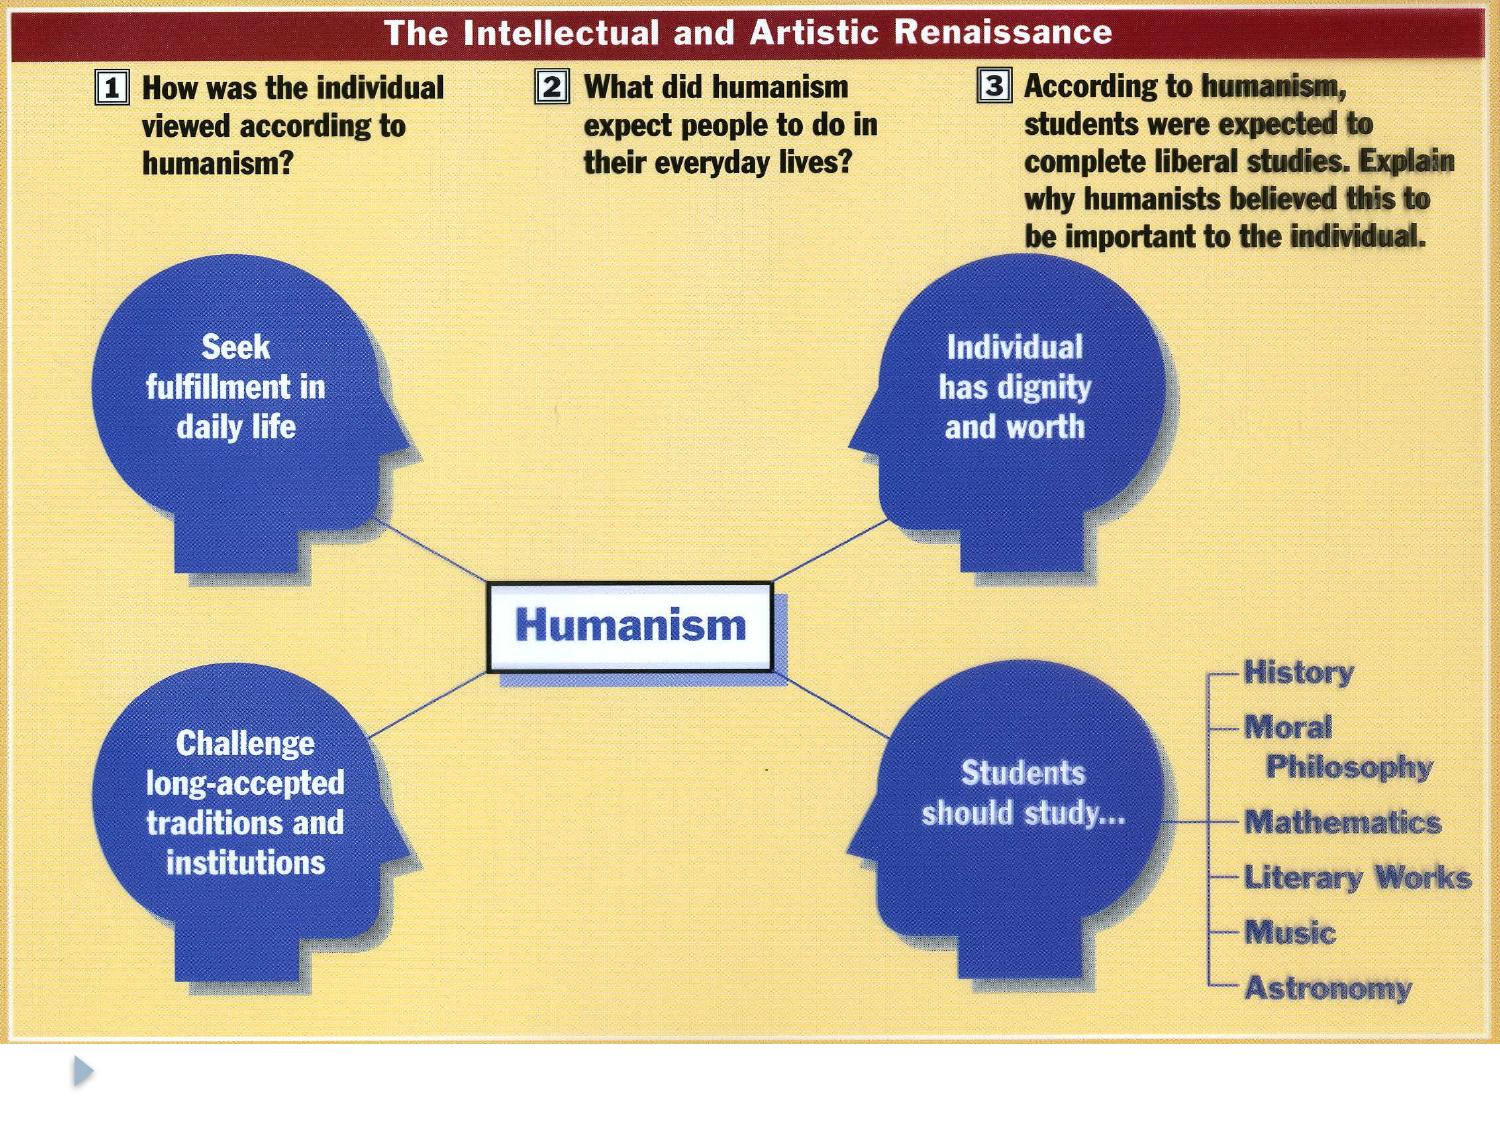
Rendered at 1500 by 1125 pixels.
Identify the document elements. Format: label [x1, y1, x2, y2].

list [0, 0, 1500, 1044]
